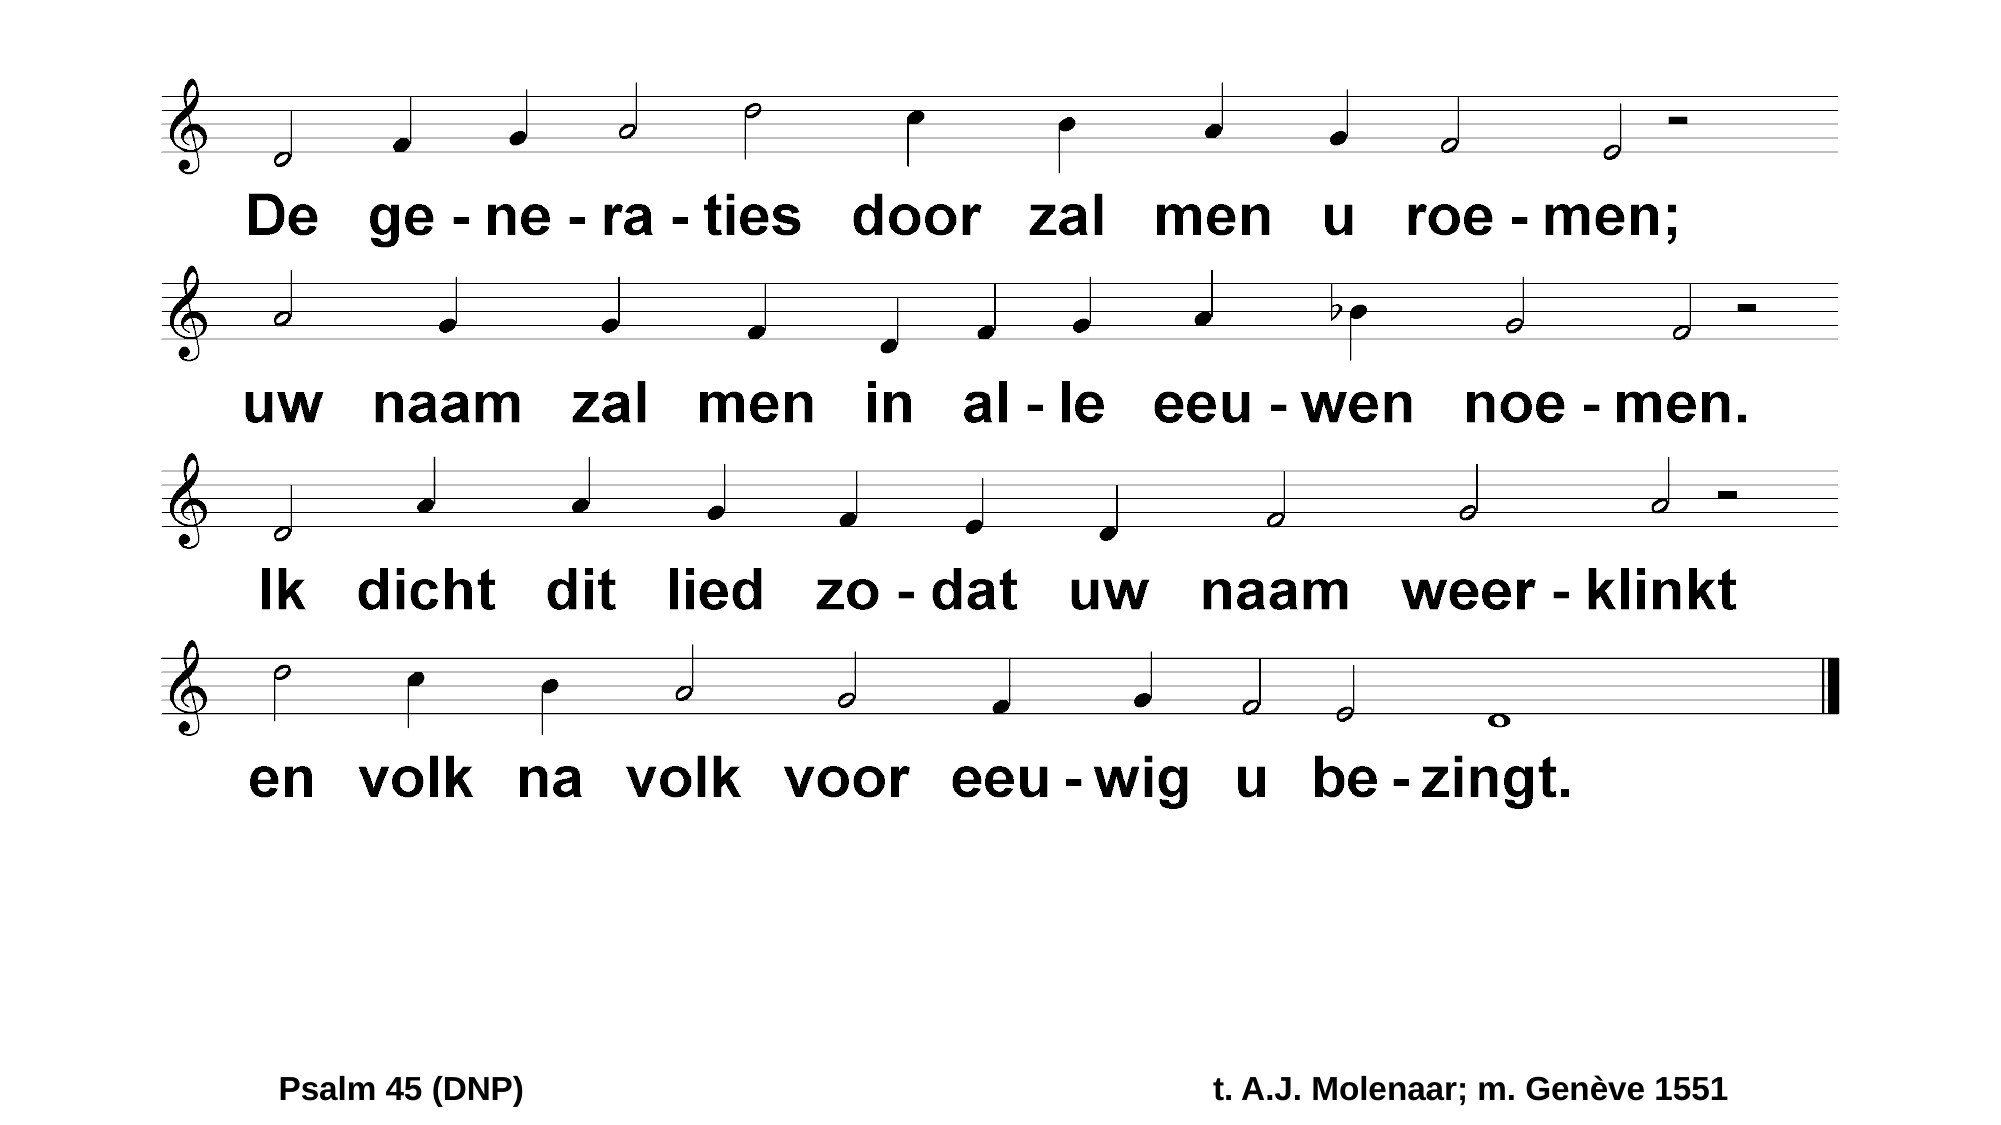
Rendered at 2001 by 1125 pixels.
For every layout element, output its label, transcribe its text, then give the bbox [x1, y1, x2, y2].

text_box Psalm 45 (DNP) t. A.J. Molenaar; m. Genève 1551 [263, 1059, 1745, 1115]
picture [145, 62, 1855, 825]
